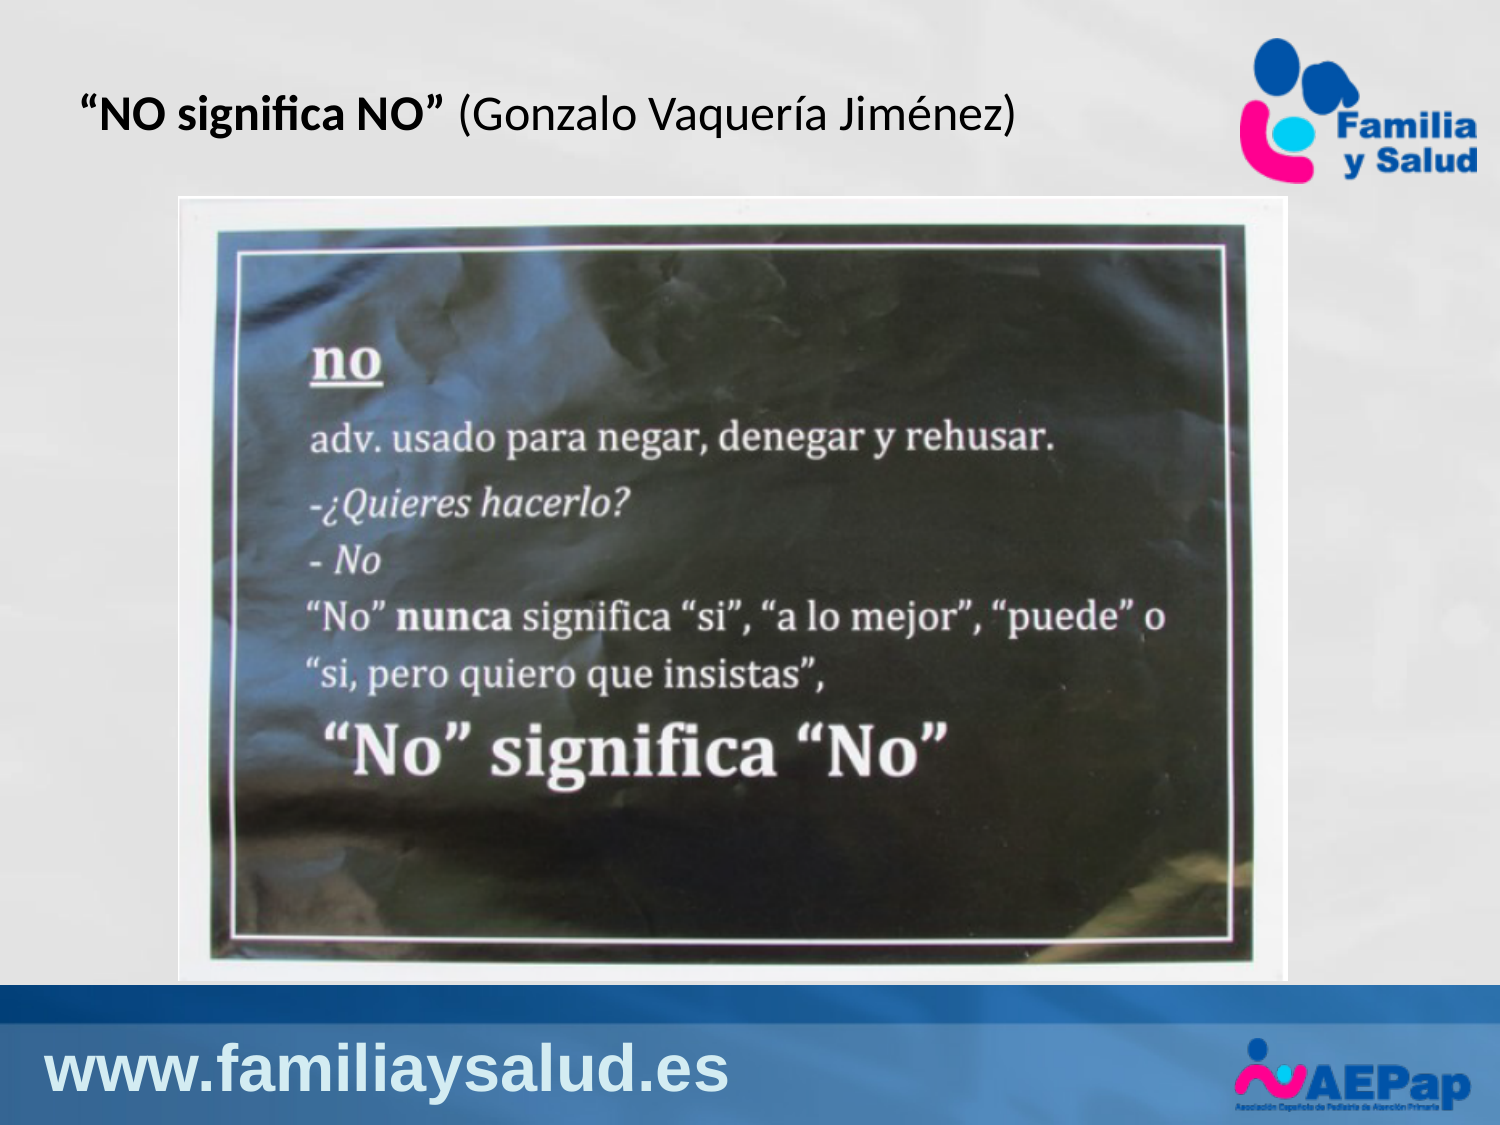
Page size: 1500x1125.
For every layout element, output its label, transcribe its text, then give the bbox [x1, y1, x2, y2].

picture [0, 0, 1500, 1125]
text_box www.familiaysalud.es [29, 1017, 757, 1113]
text_box “NO significa NO” (Gonzalo Vaquería Jiménez) [63, 72, 1153, 148]
